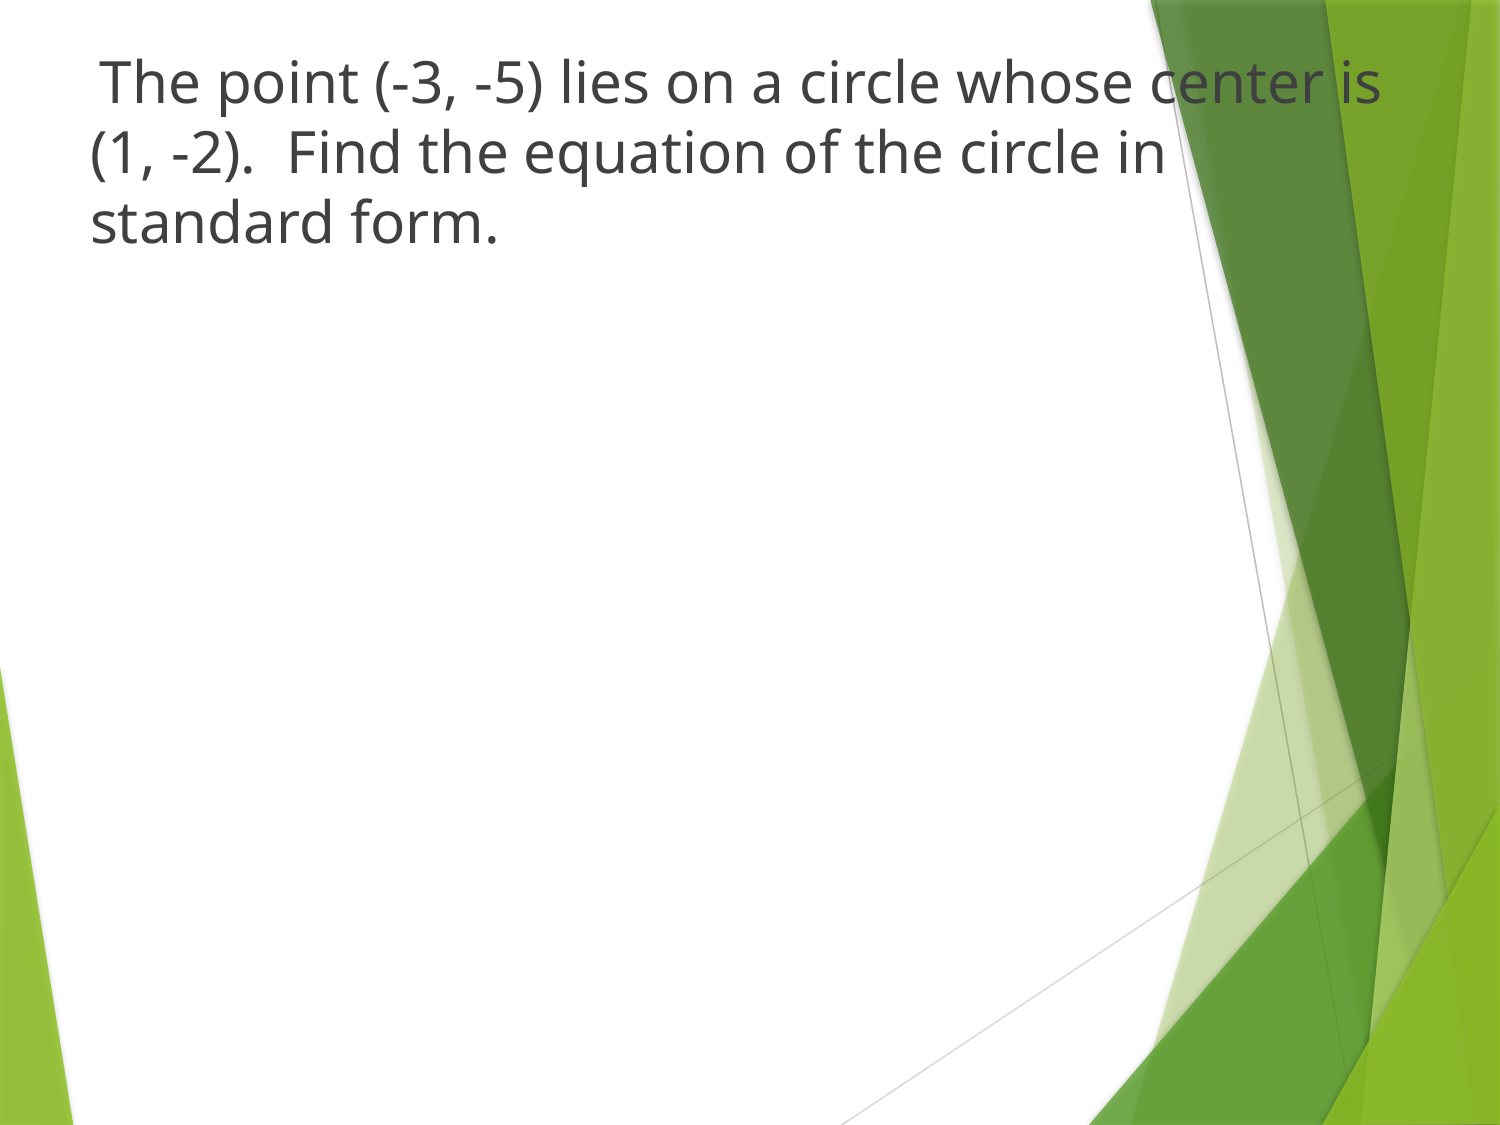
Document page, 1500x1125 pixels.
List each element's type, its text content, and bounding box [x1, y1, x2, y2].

list The point (-3, -5) lies on a circle whose center is (1, -2). Find the equation of the circle in standard form. [75, 37, 1425, 780]
